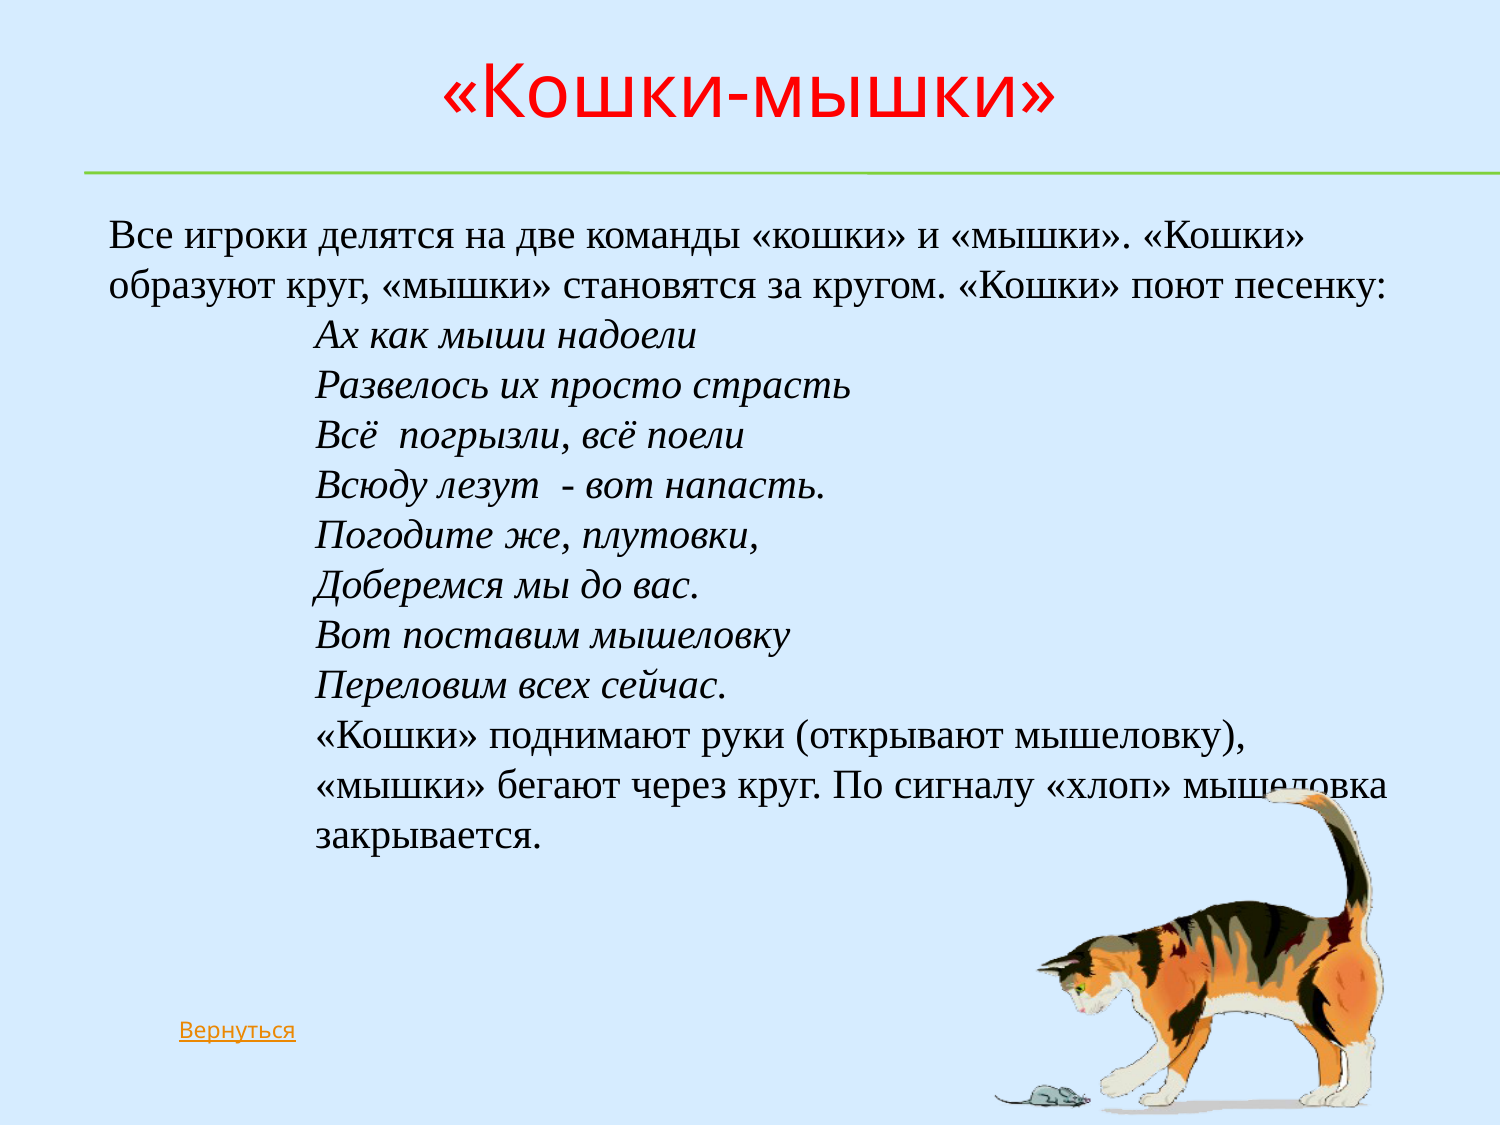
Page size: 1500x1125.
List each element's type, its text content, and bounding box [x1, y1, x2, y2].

text_box «Кошки-мышки» [58, 35, 1442, 140]
text_box Вернуться [164, 1007, 399, 1054]
text_box Все игроки делятся на две команды «кошки» и «мышки». «Кошки» образуют круг, «мышки» становятся за кругом. «Кошки» поют песенку: Ах как мыши надоели Развелось их просто страсть Всё погрызли, всё поели Всюду лезут - вот напасть. Погодите же, плутовки, Доберемся мы до вас. Вот поставим мышеловку Переловим всех сейчас. «Кошки» поднимают руки (открывают мышеловку), «мышки» бегают через круг. По сигналу «хлоп» мышеловка закрывается. [93, 199, 1418, 865]
picture [984, 779, 1395, 1125]
